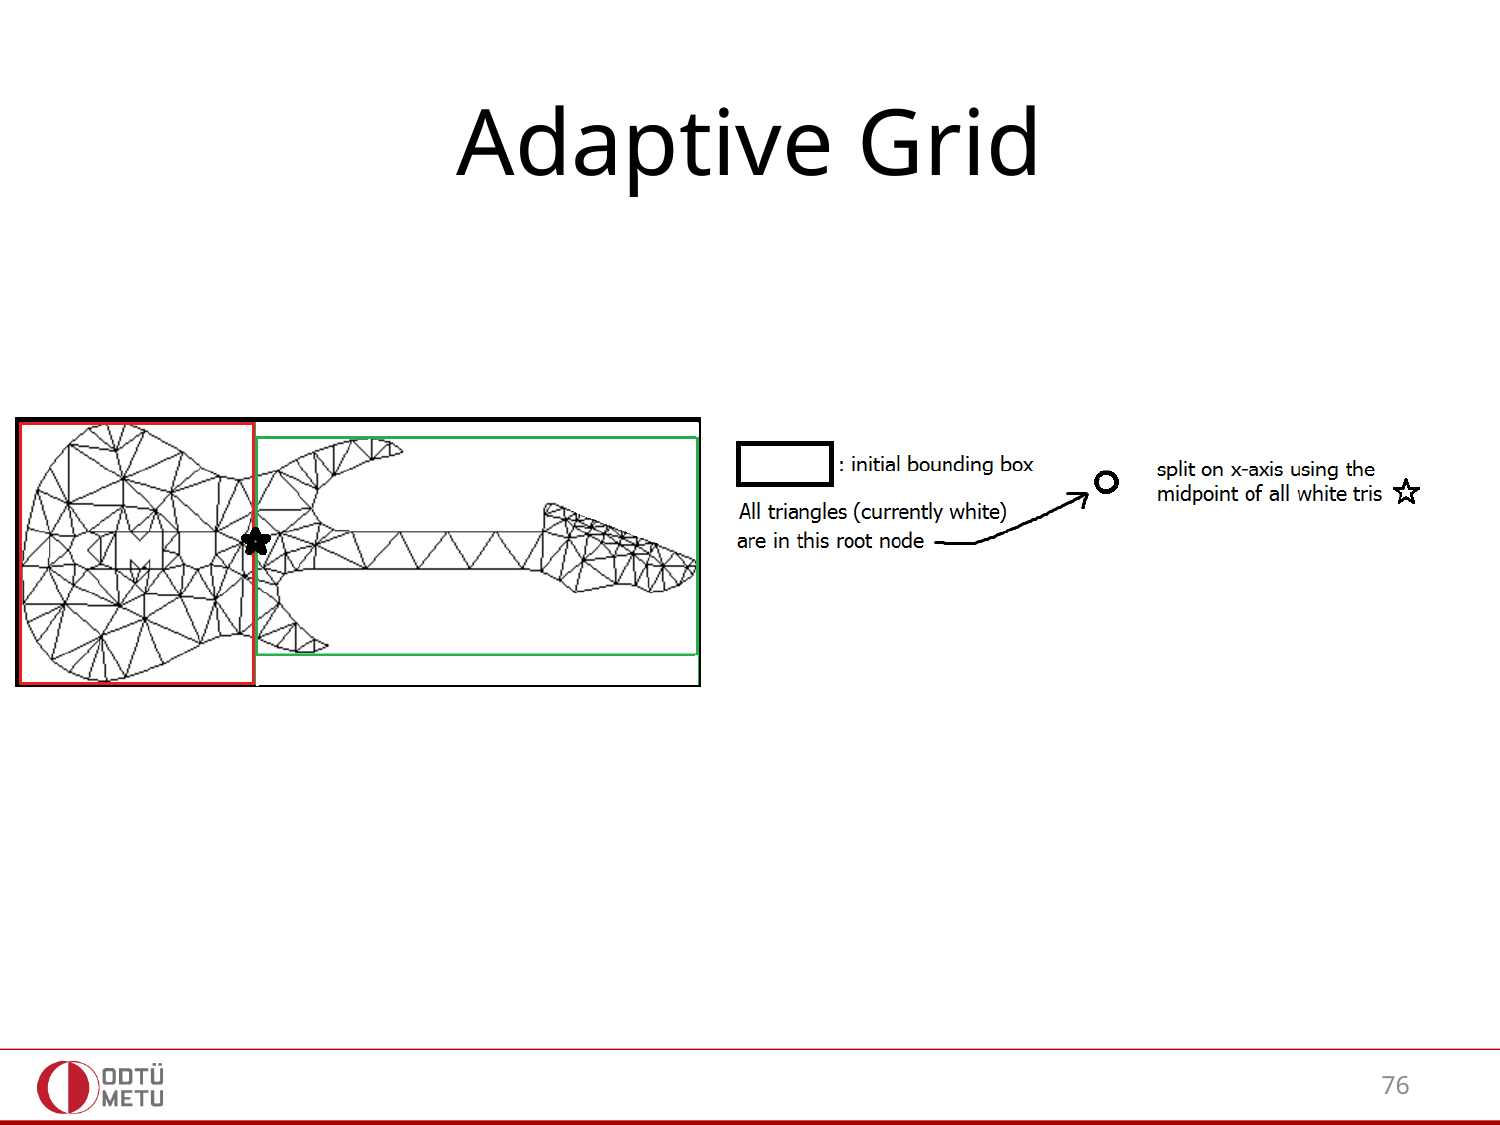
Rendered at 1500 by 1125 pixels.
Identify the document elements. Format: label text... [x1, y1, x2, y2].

picture [0, 410, 1500, 715]
title Adaptive Grid [75, 45, 1425, 233]
slide_number 76 [1074, 1056, 1425, 1117]
picture [37, 1061, 163, 1114]
